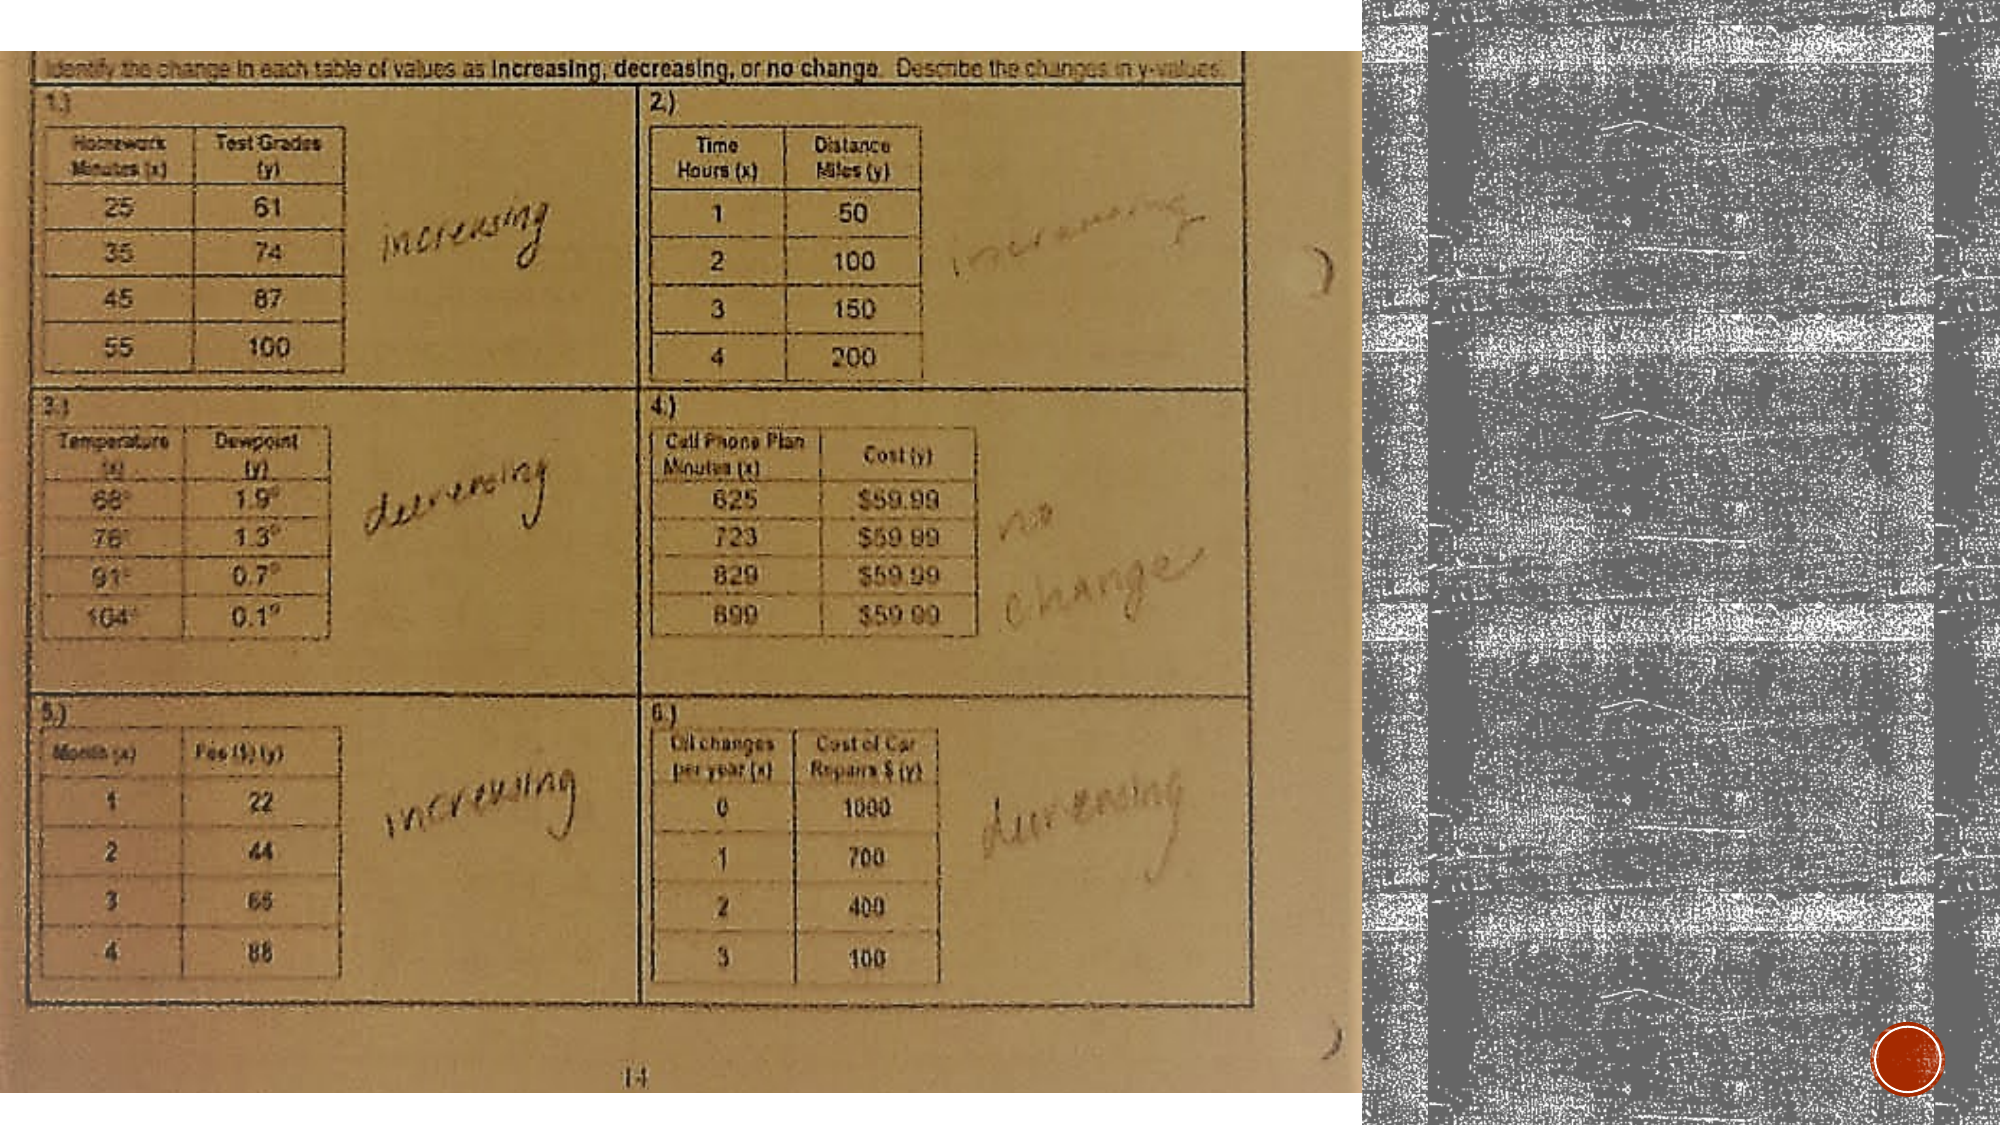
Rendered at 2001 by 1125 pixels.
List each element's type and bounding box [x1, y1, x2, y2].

picture [0, 51, 1362, 1093]
